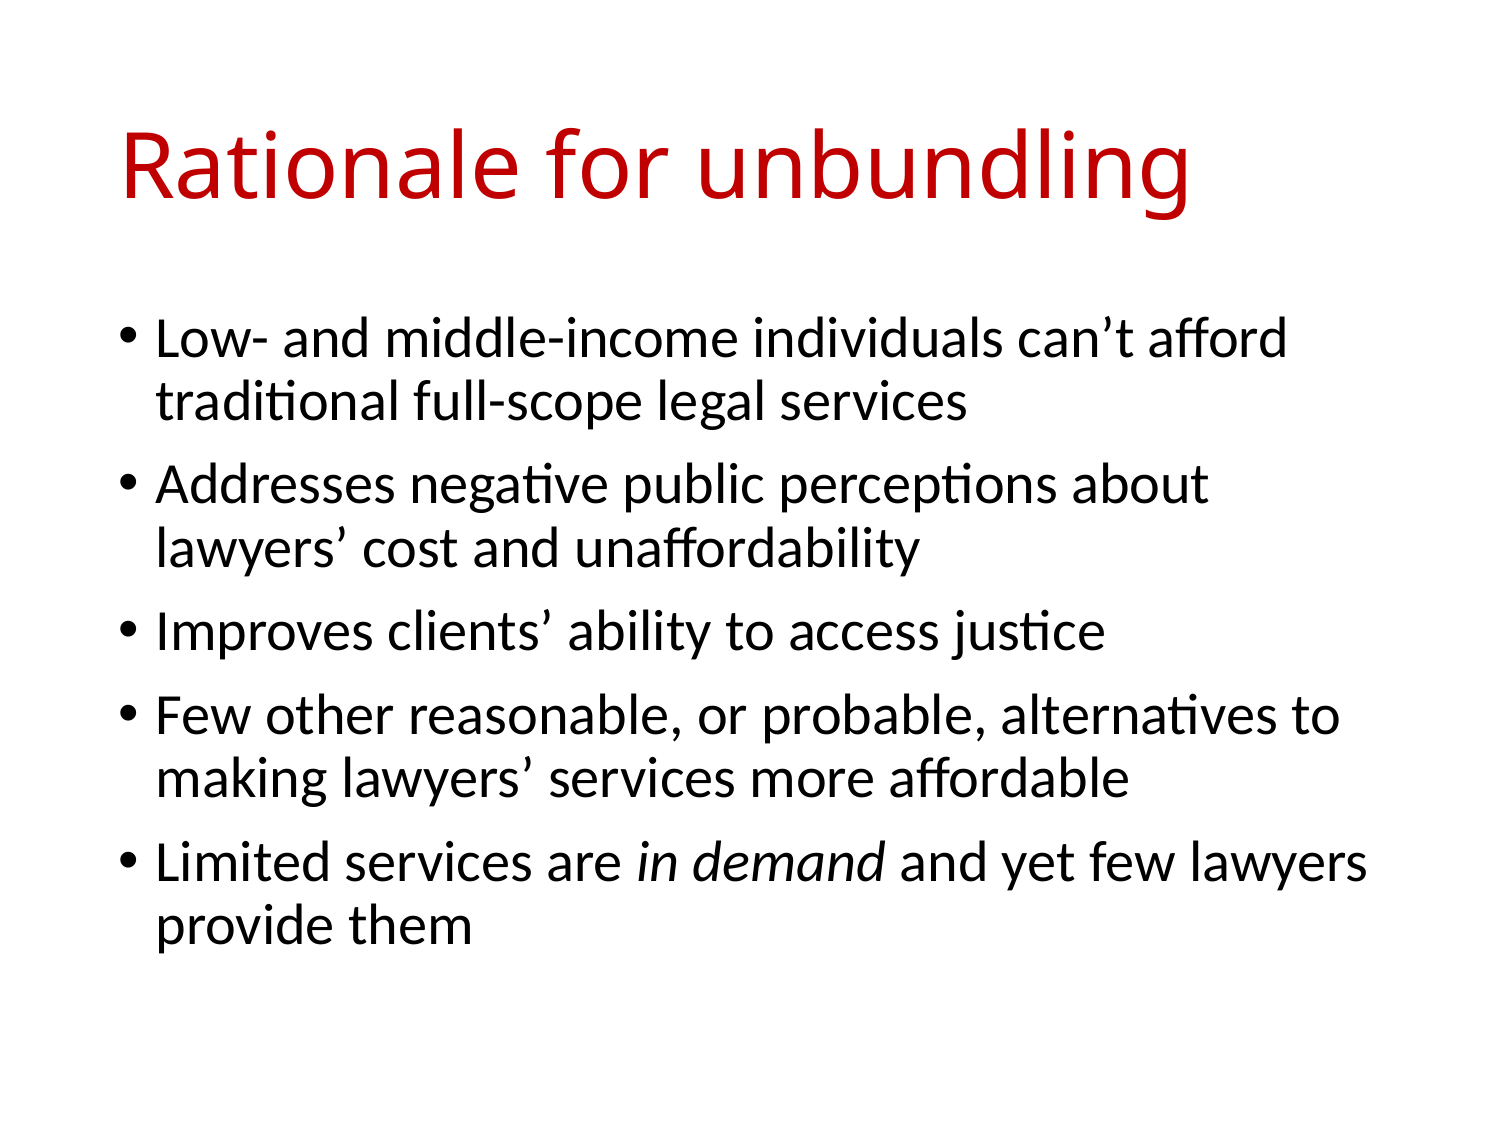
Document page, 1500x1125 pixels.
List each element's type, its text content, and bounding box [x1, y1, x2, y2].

title Rationale for unbundling [103, 59, 1397, 278]
list Low- and middle-income individuals can’t afford traditional full-scope legal services Addresses negative public perceptions about lawyers’ cost and unaffordability Improves clients’ ability to access justice Few other reasonable, or probable, alternatives to making lawyers’ services more affordable Limited services are in demand and yet few lawyers provide them [103, 299, 1397, 1014]
